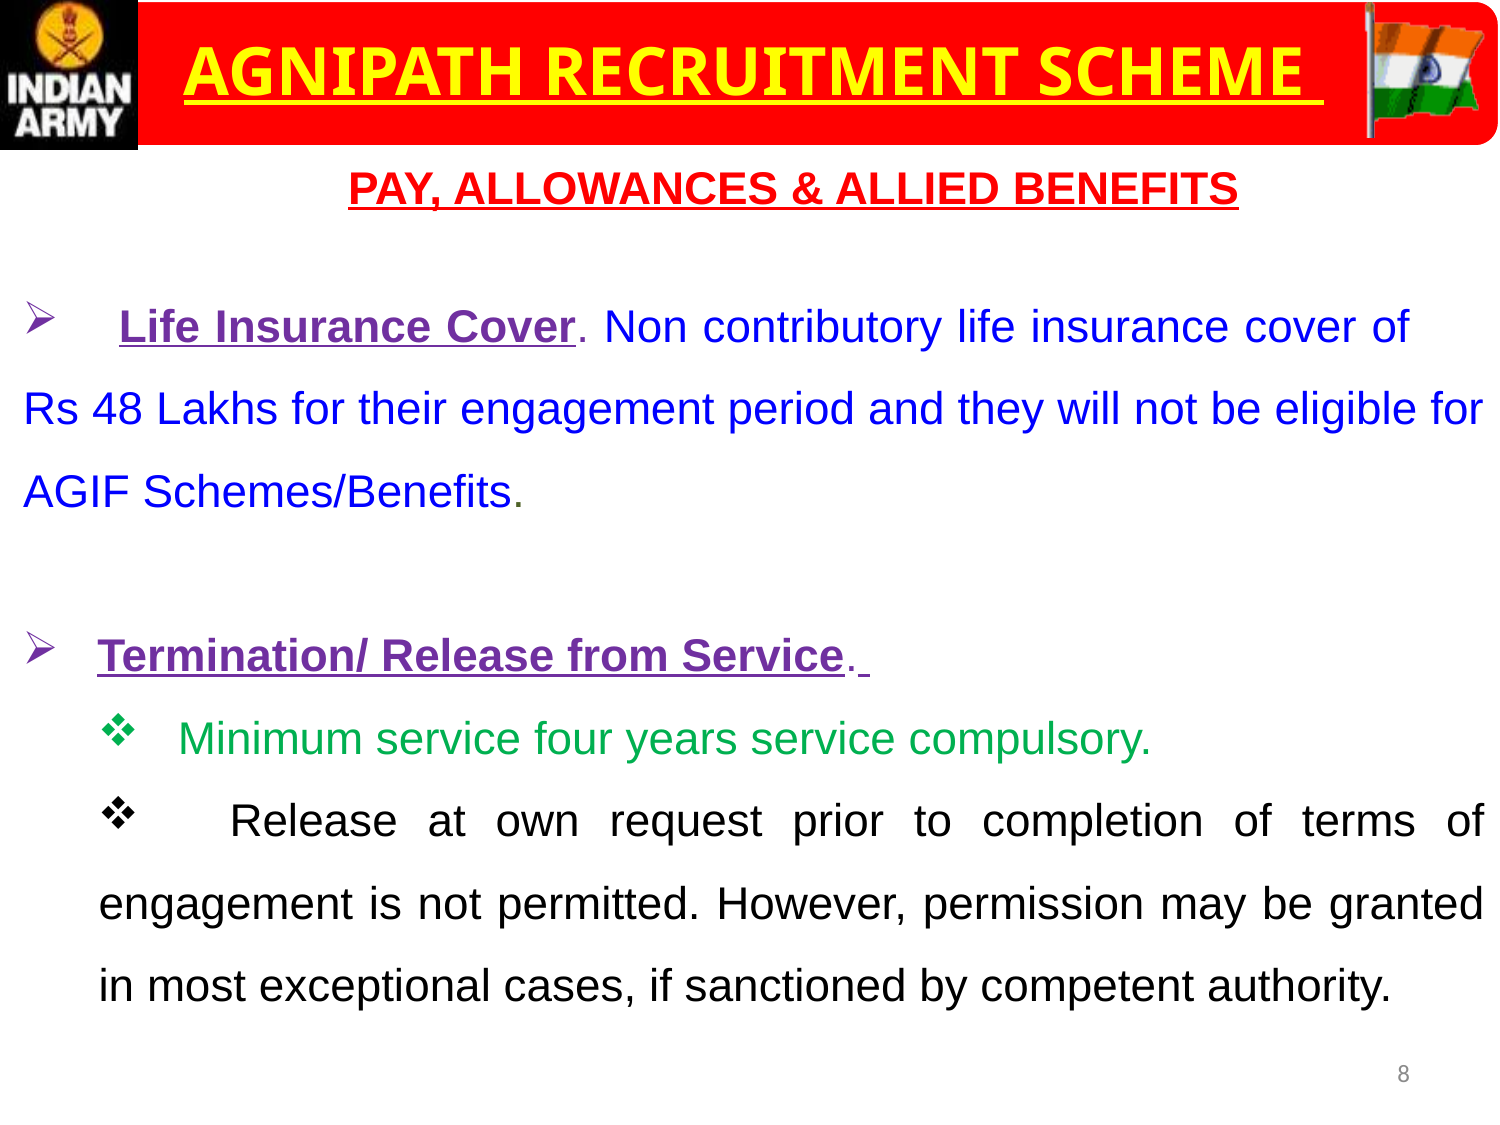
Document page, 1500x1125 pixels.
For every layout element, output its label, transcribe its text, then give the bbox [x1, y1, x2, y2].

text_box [138, 0, 1500, 151]
text_box PAY, ALLOWANCES & ALLIED BENEFITS Life Insurance Cover. Non contributory life insurance cover of Rs 48 Lakhs for their engagement period and they will not be eligible for AGIF Schemes/Benefits. Termination/ Release from Service. Minimum service four years service compulsory. Release at own request prior to completion of terms of engagement is not permitted. However, permission may be granted in most exceptional cases, if sanctioned by competent authority. [0, 157, 1500, 1074]
slide_number 8 [1074, 1042, 1425, 1103]
picture [0, 0, 138, 151]
picture [1362, 2, 1488, 138]
